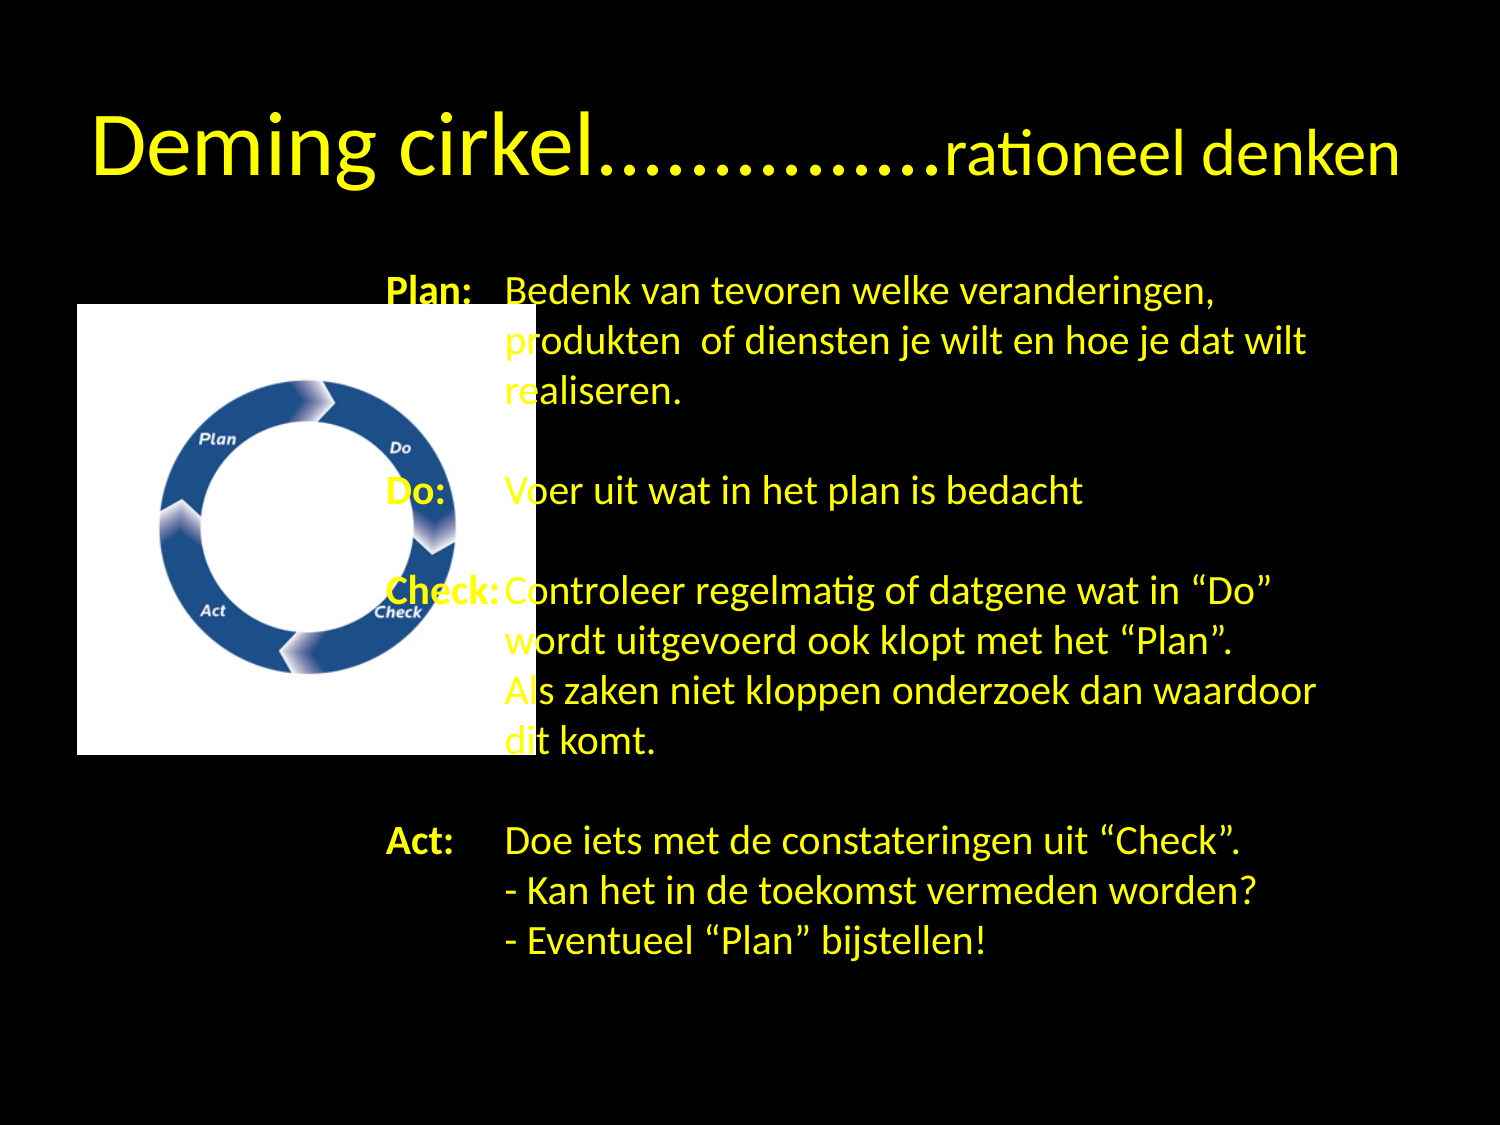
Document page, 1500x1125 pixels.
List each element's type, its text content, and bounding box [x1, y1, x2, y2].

title Deming cirkel...............rationeel denken [75, 45, 1425, 233]
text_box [77, 304, 536, 755]
text_box Plan: Bedenk van tevoren welke veranderingen, produkten of diensten je wilt en hoe je dat wilt realiseren. Do: Voer uit wat in het plan is bedacht Check: Controleer regelmatig of datgene wat in “Do” wordt uitgevoerd ook klopt met het “Plan”. Als zaken niet kloppen onderzoek dan waardoor dit komt. Act: Doe iets met de constateringen uit “Check”. - Kan het in de toekomst vermeden worden? - Eventueel “Plan” bijstellen! [371, 255, 1500, 1021]
